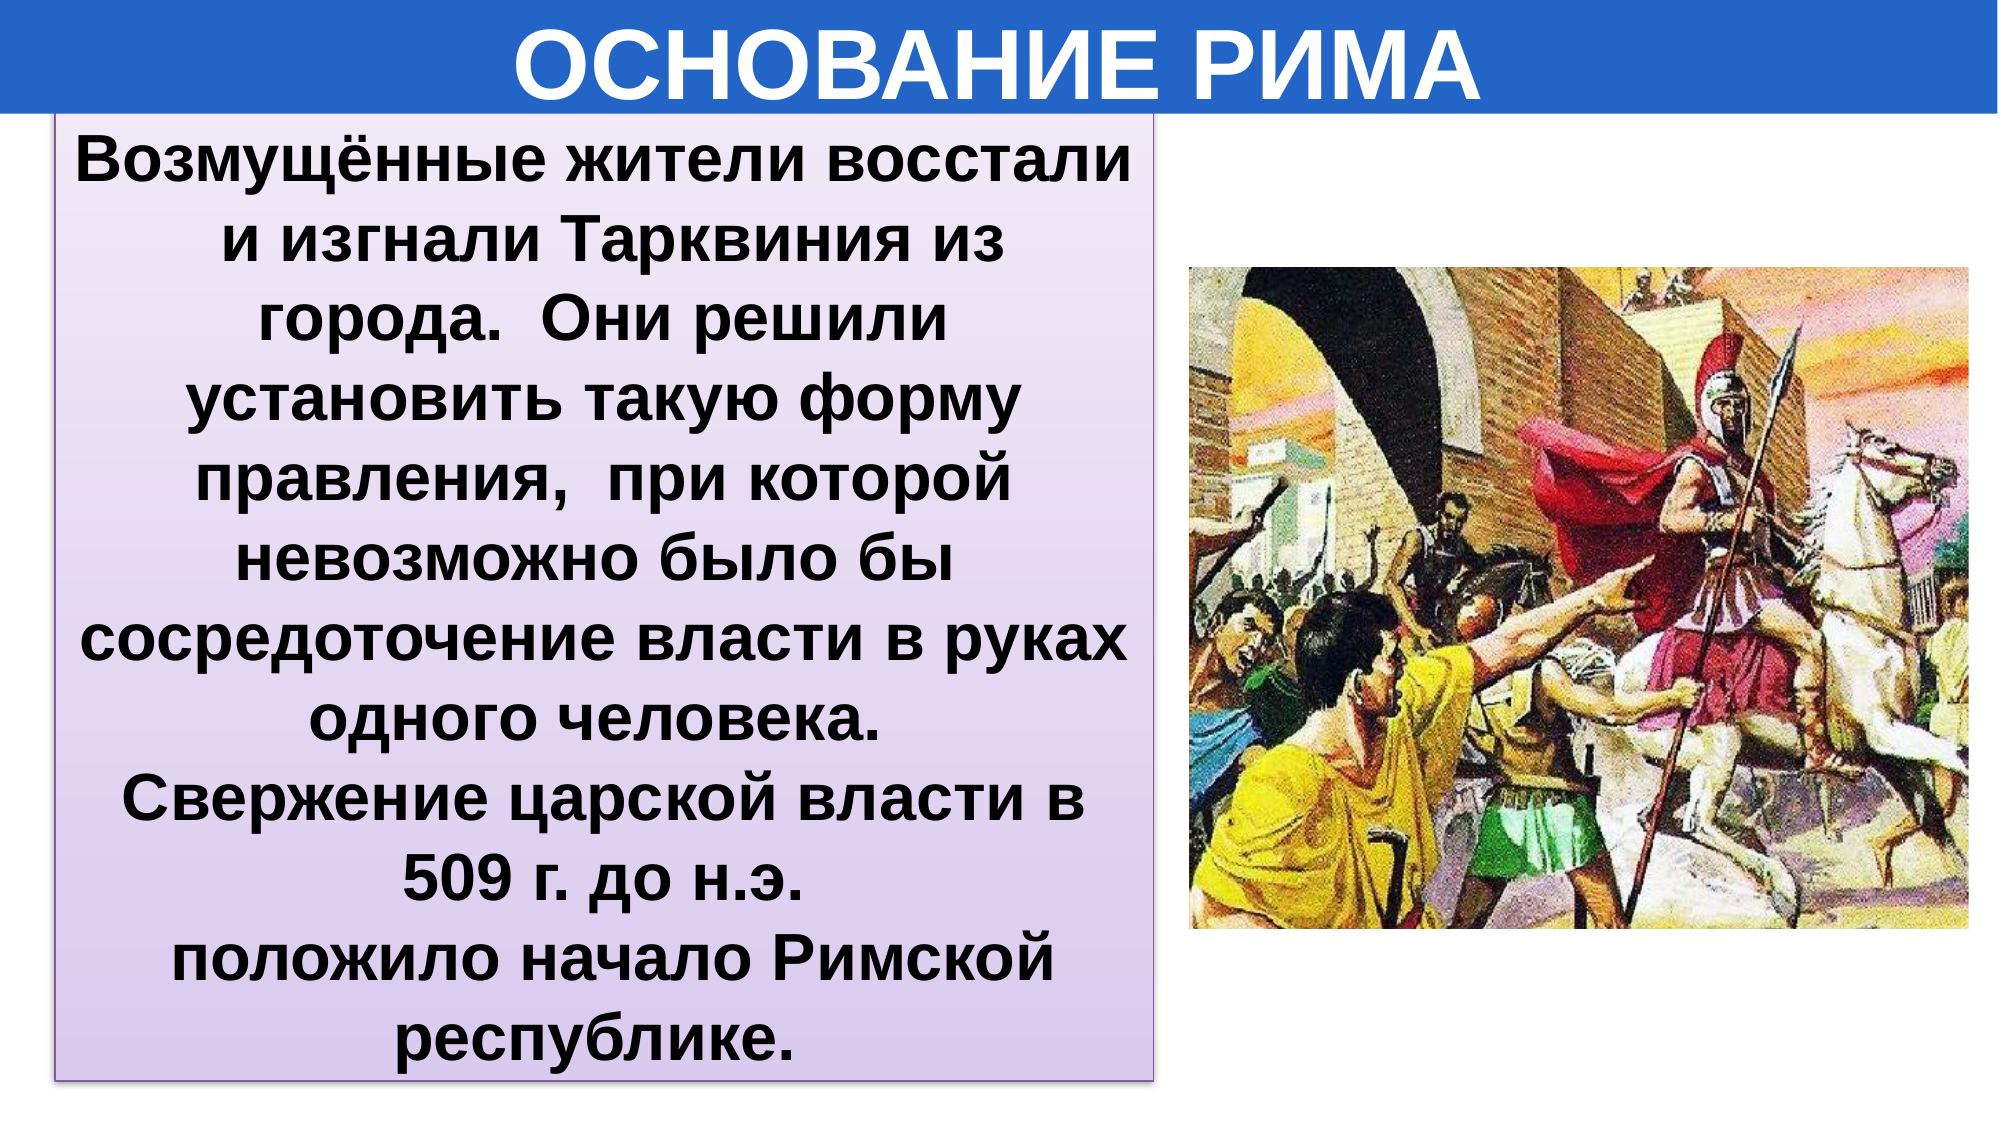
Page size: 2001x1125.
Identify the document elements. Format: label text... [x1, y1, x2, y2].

text_box ОСНОВАНИЕ РИМА [0, 0, 1998, 114]
picture [1188, 266, 1969, 929]
text_box Возмущённые жители восстали и изгнали Тарквиния из города. Они решили установить такую форму правления, при которой невозможно было бы сосредоточение власти в руках одного человека. Свержение царской власти в 509 г. до н.э. положило начало Римской республике. [54, 114, 1154, 1082]
